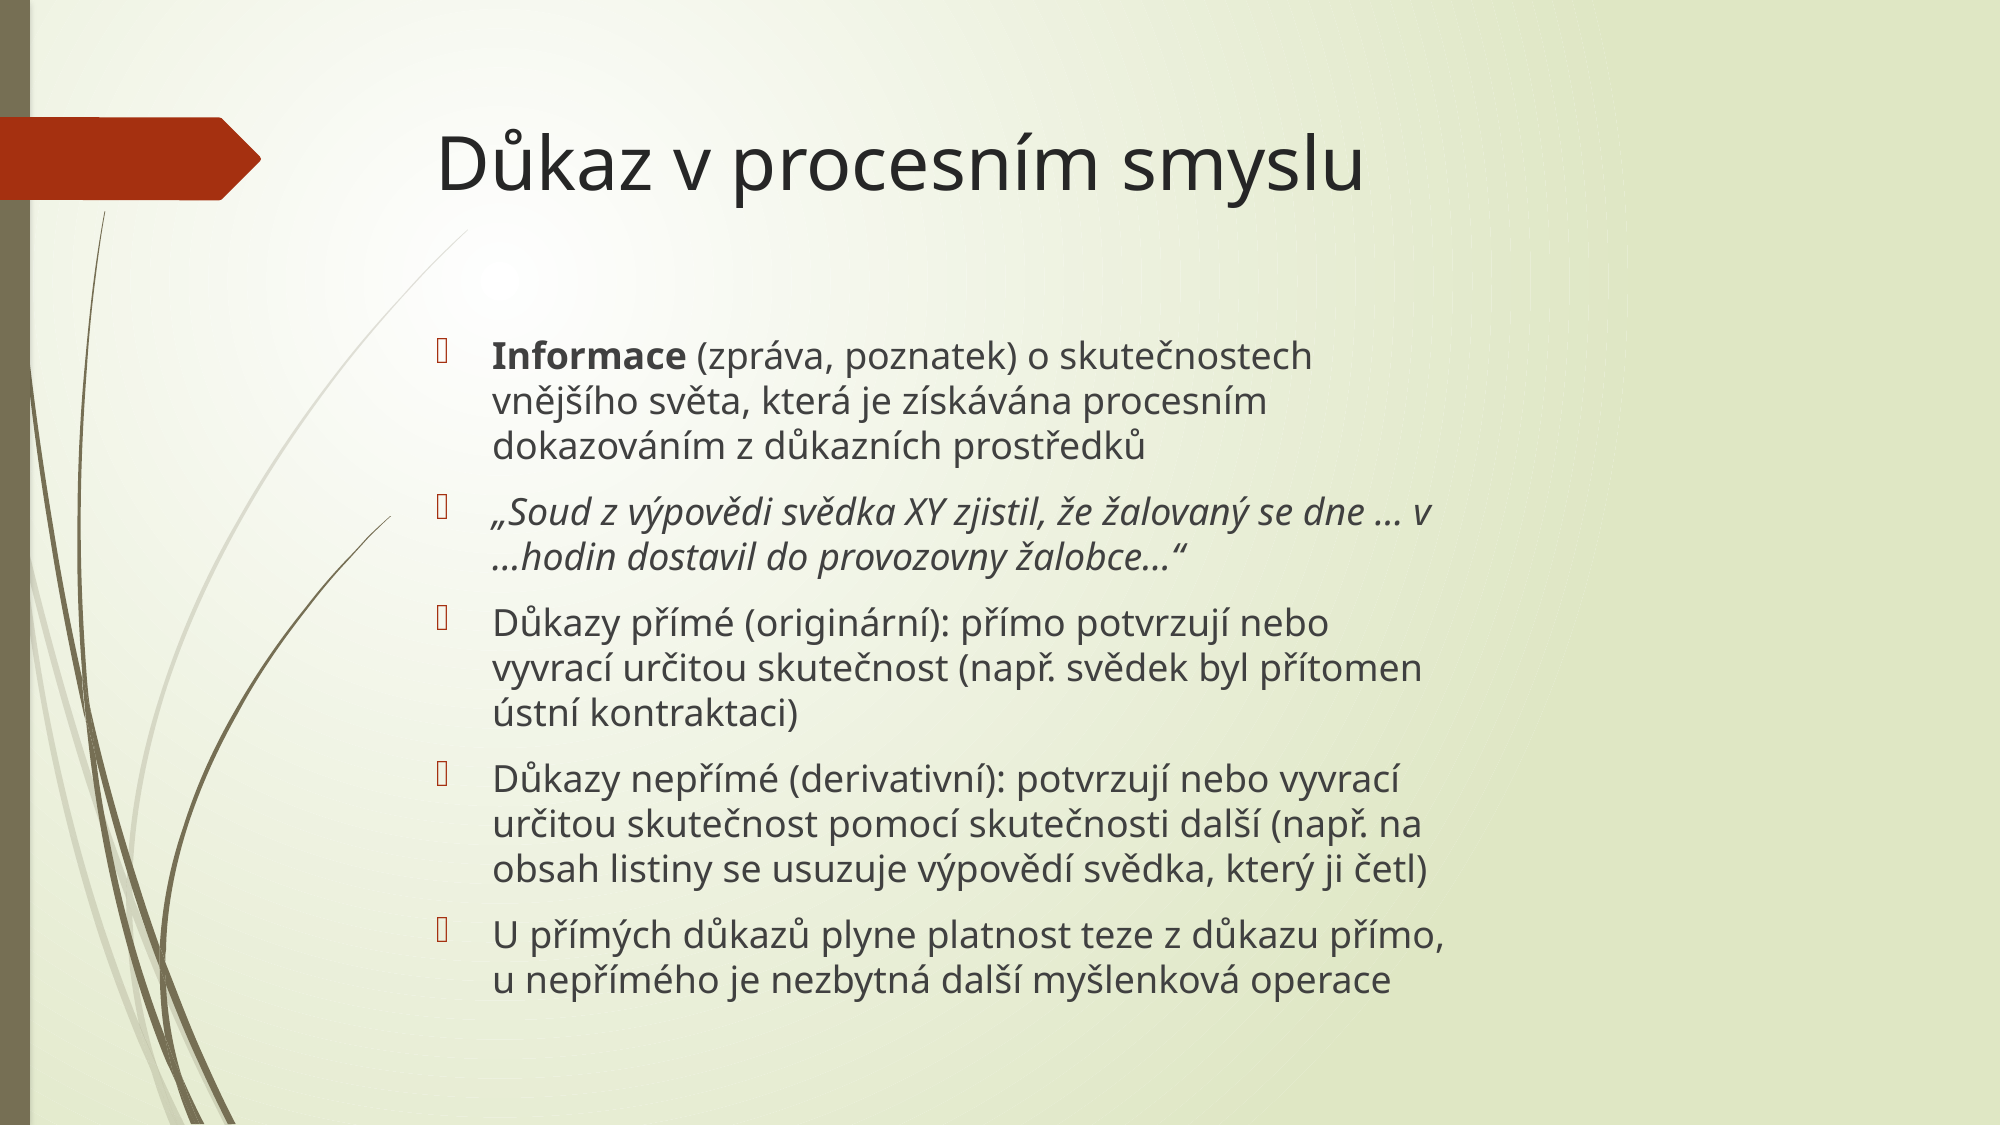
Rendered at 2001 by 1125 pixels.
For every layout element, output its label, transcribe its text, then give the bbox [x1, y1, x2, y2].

list Informace (zpráva, poznatek) o skutečnostech vnějšího světa, která je získávána procesním dokazováním z důkazních prostředků „Soud z výpovědi svědka XY zjistil, že žalovaný se dne … v …hodin dostavil do provozovny žalobce…“ Důkazy přímé (originární): přímo potvrzují nebo vyvrací určitou skutečnost (např. svědek byl přítomen ústní kontraktaci) Důkazy nepřímé (derivativní): potvrzují nebo vyvrací určitou skutečnost pomocí skutečnosti další (např. na obsah listiny se usuzuje výpovědí svědka, který ji četl) U přímých důkazů plyne platnost teze z důkazu přímo, u nepřímého je nezbytná další myšlenková operace [420, 324, 1463, 1032]
title Důkaz v procesním smyslu [420, 108, 1463, 324]
